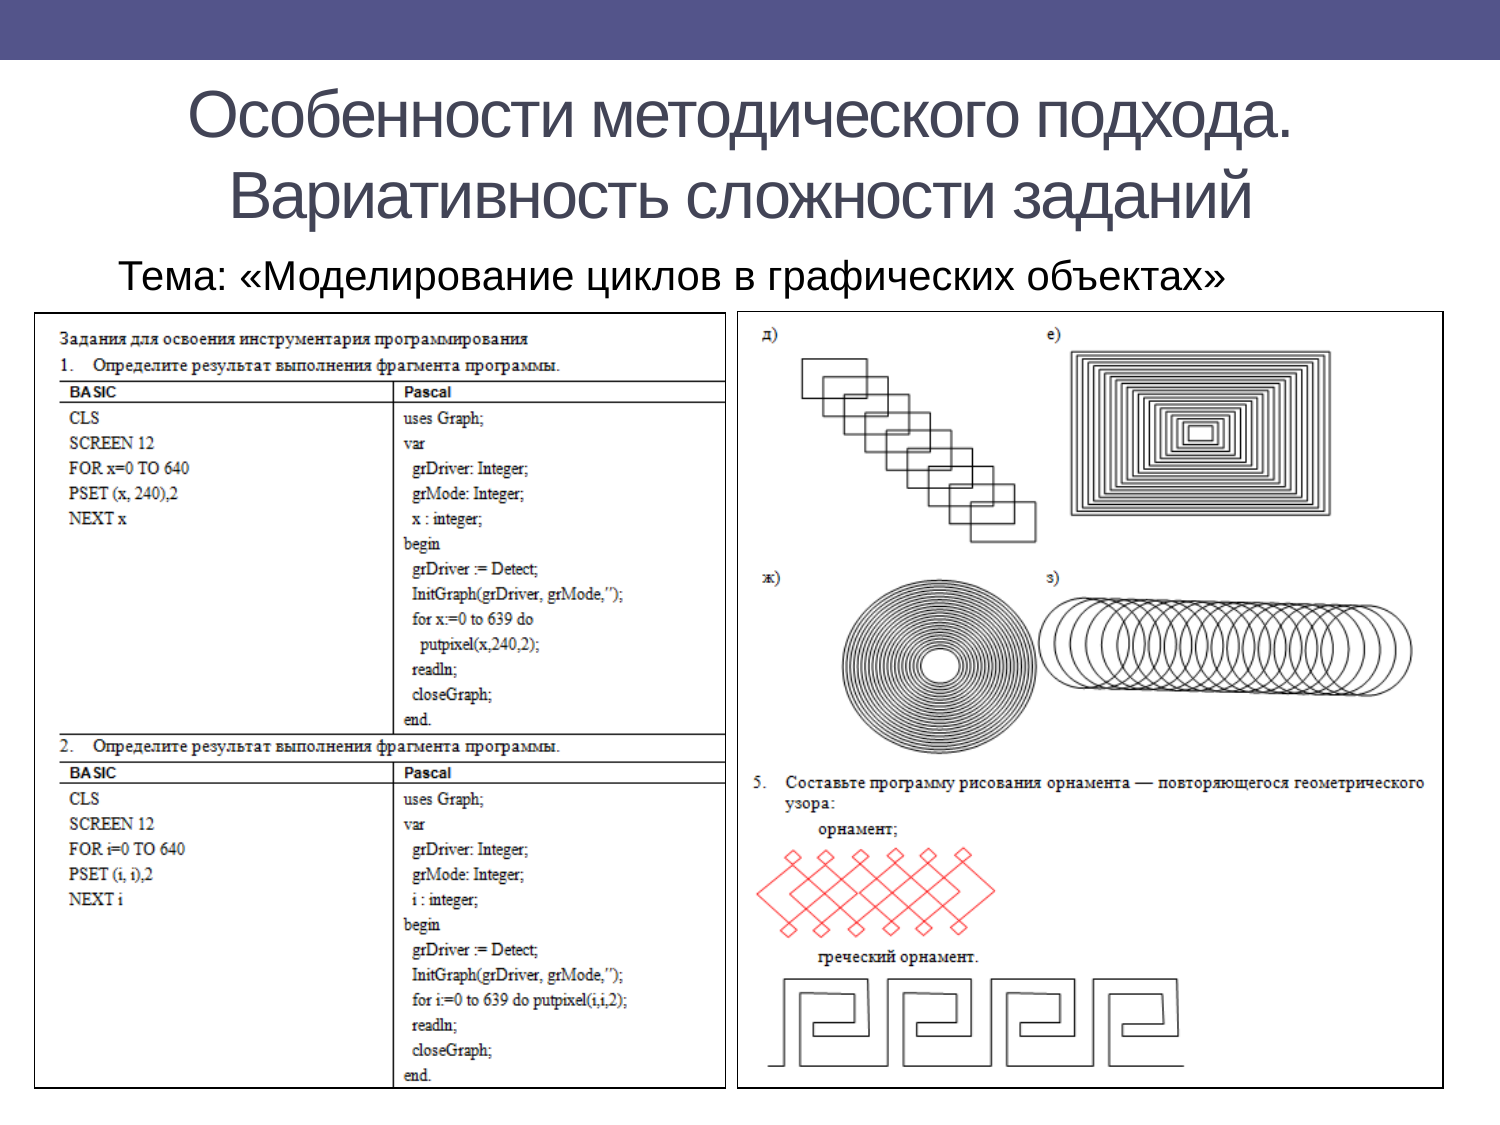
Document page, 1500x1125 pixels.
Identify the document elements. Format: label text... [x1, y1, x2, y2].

text_box Тема: «Моделирование циклов в графических объектах» [103, 240, 1440, 306]
picture [34, 313, 726, 1088]
picture [737, 312, 1443, 1088]
title Особенности методического подхода. Вариативность сложности заданий [66, 62, 1417, 318]
